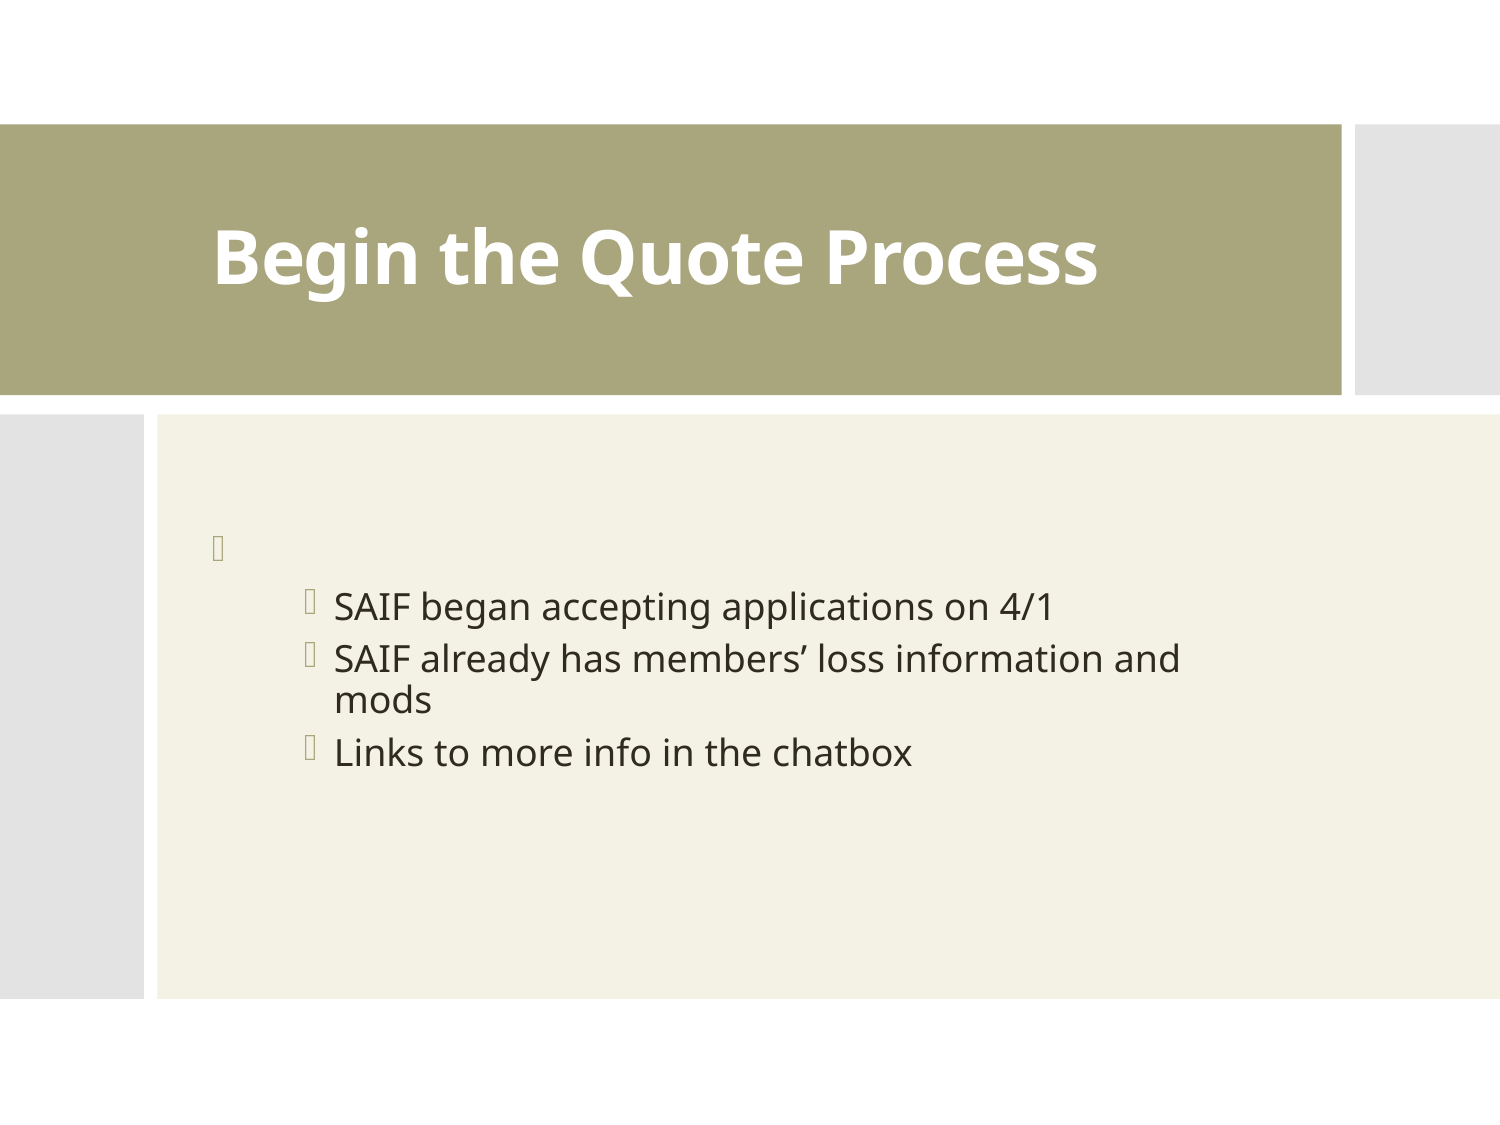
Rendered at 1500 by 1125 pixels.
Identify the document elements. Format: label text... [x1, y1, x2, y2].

text_box [156, 414, 1500, 1000]
text_box [0, 414, 145, 1000]
text_box [0, 124, 1343, 396]
text_box [1354, 124, 1500, 396]
text_box [0, 0, 1500, 1125]
title Begin the Quote Process [196, 178, 1303, 343]
text_box SAIF began accepting applications on 4/1 SAIF already has members’ loss information and mods Links to more info in the chatbox [196, 415, 1303, 999]
